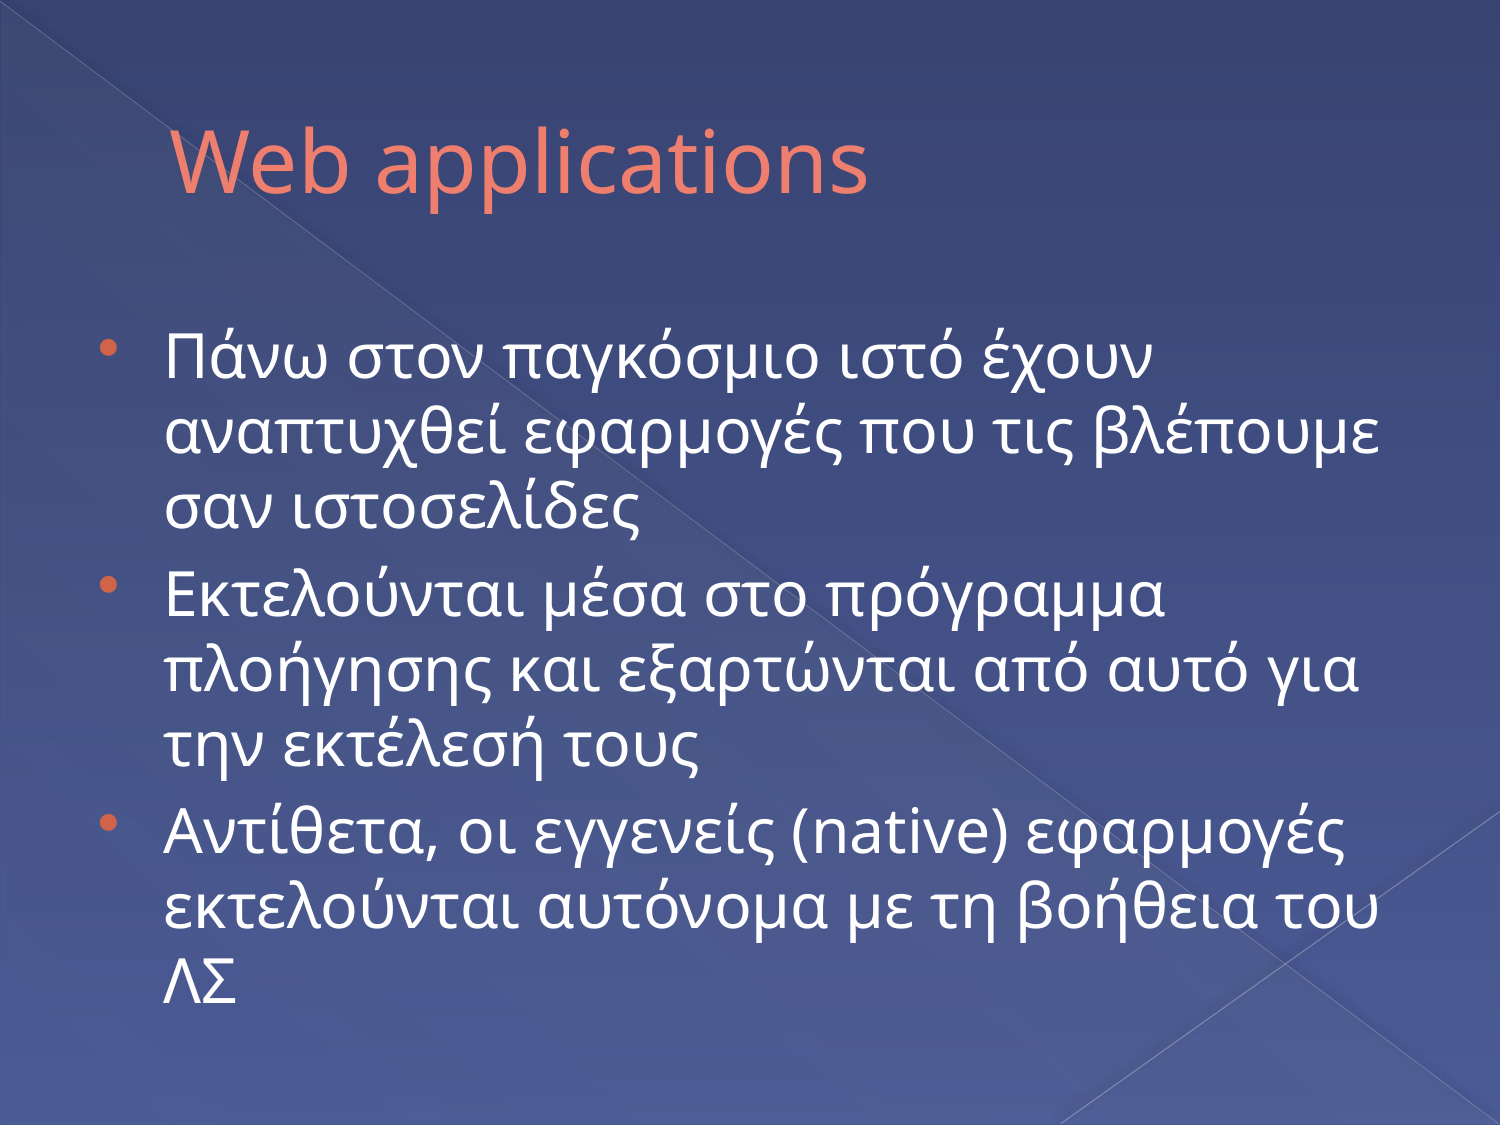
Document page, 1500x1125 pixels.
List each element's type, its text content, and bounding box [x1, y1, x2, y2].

title Web applications [75, 43, 1425, 274]
list Πάνω στον παγκόσμιο ιστό έχουν αναπτυχθεί εφαρμογές που τις βλέπουμε σαν ιστοσελίδες Eκτελούνται μέσα στο πρόγραμμα πλοήγησης και εξαρτώνται από αυτό για την εκτέλεσή τους Αντίθετα, οι εγγενείς (native) εφαρμογές εκτελούνται αυτόνομα με τη βοήθεια του ΛΣ [75, 308, 1425, 1059]
